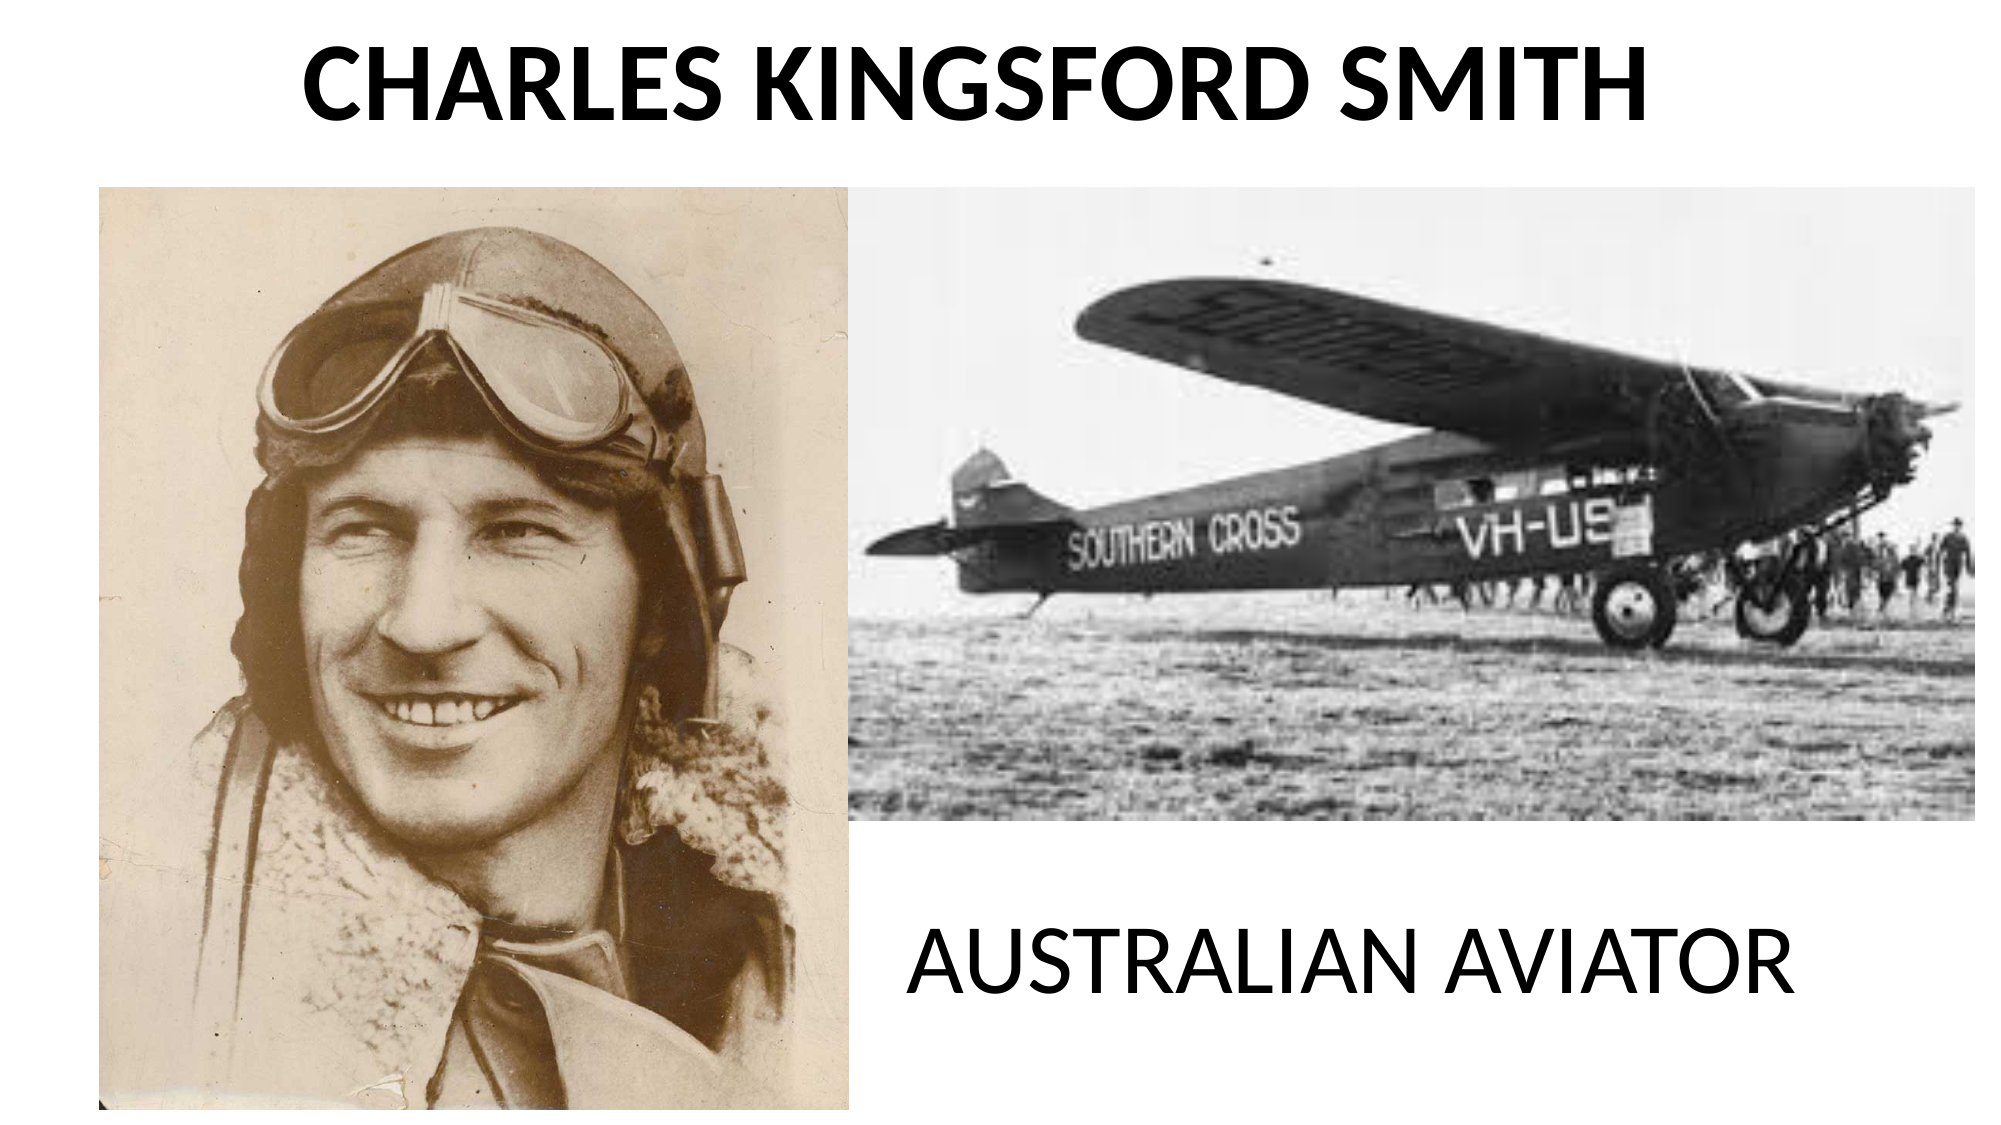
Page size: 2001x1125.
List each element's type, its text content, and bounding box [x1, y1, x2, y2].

picture [99, 187, 1975, 1110]
text_box AUSTRALIAN AVIATOR [892, 885, 1929, 1021]
text_box CHARLES KINGSFORD SMITH [287, 0, 1669, 150]
